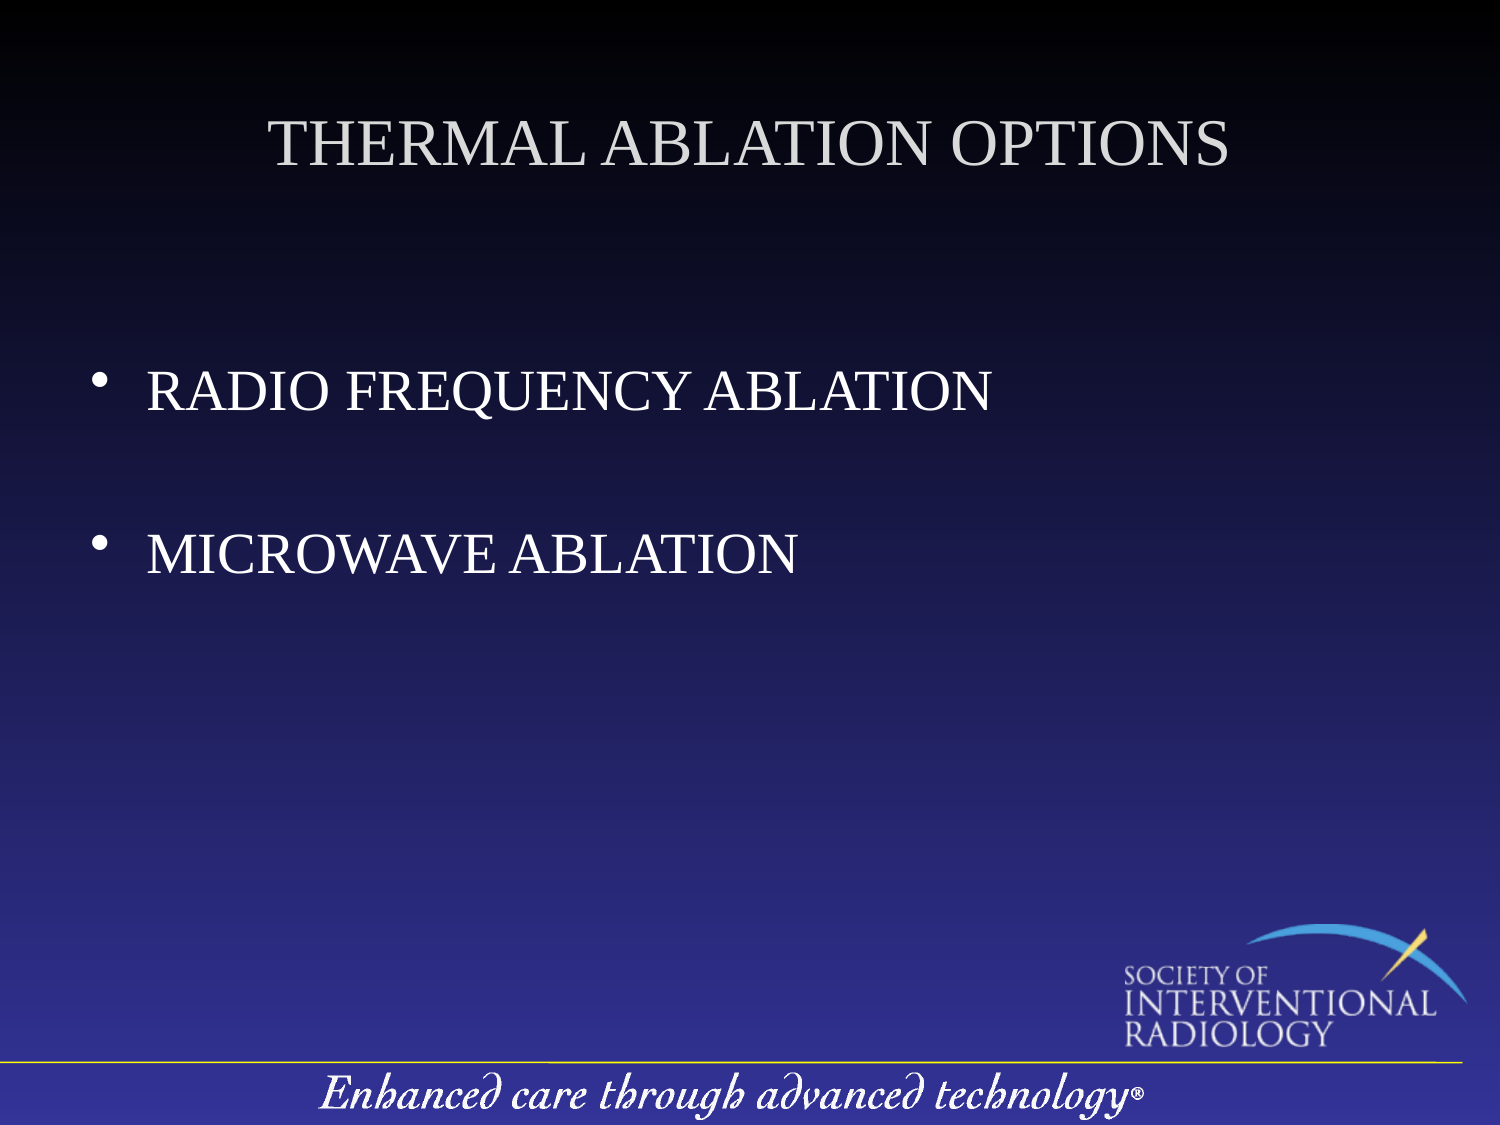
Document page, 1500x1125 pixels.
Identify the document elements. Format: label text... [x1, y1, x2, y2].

picture [312, 1064, 1200, 1125]
picture [312, 1055, 1200, 1061]
list RADIO FREQUENCY ABLATION MICROWAVE ABLATION [74, 262, 1426, 1006]
title THERMAL ABLATION OPTIONS [74, 44, 1426, 233]
picture [1125, 924, 1471, 1054]
